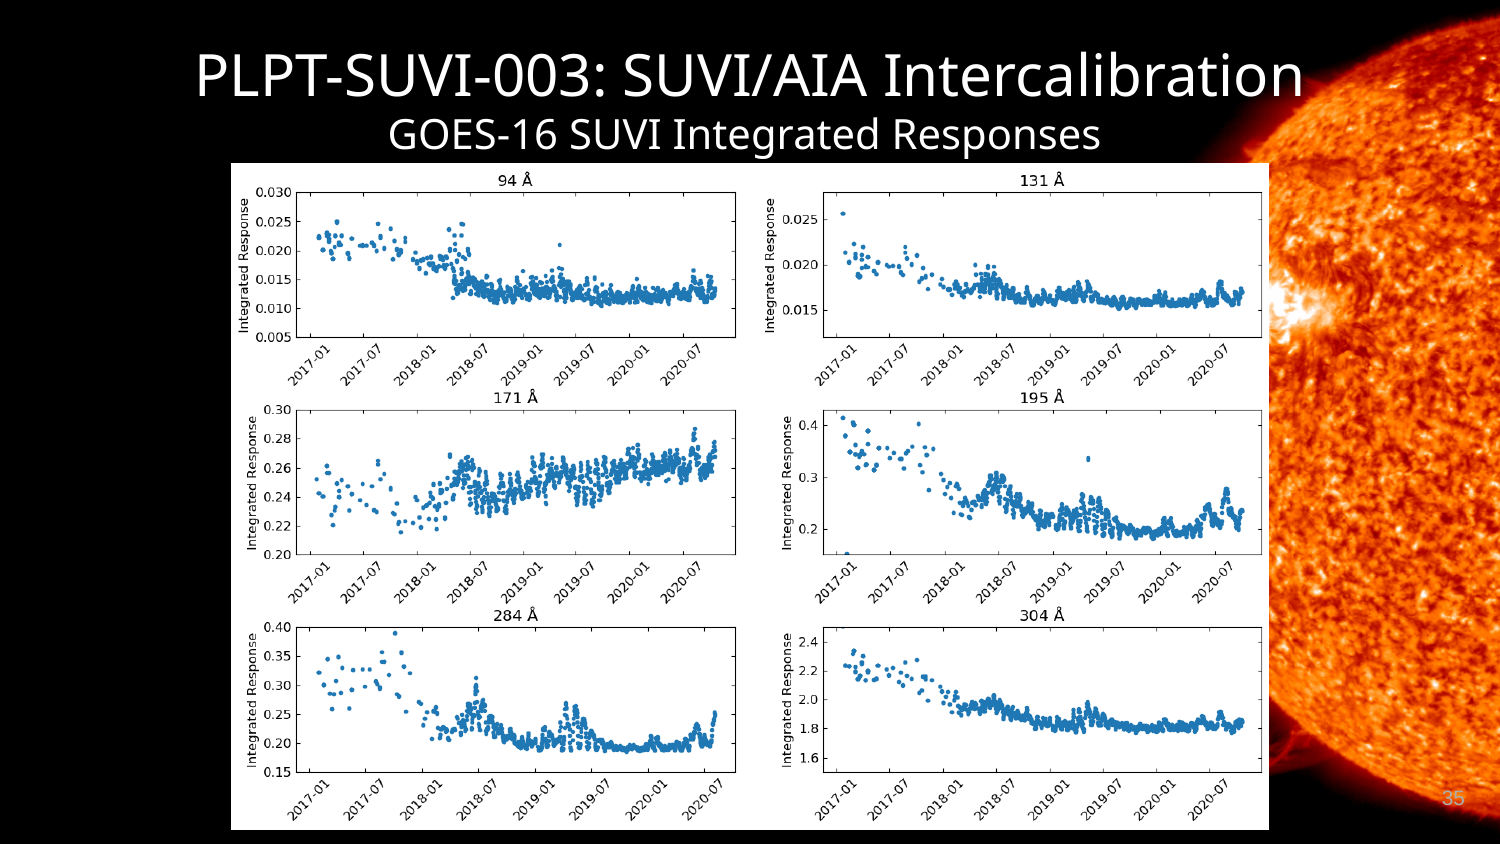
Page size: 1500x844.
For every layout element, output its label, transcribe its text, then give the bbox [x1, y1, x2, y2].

title PLPT-SUVI-003: SUVI/AIA Intercalibration GOES-16 SUVI Integrated Responses [51, 22, 1449, 117]
picture [231, 0, 1500, 844]
slide_number ‹#› [1389, 764, 1480, 830]
